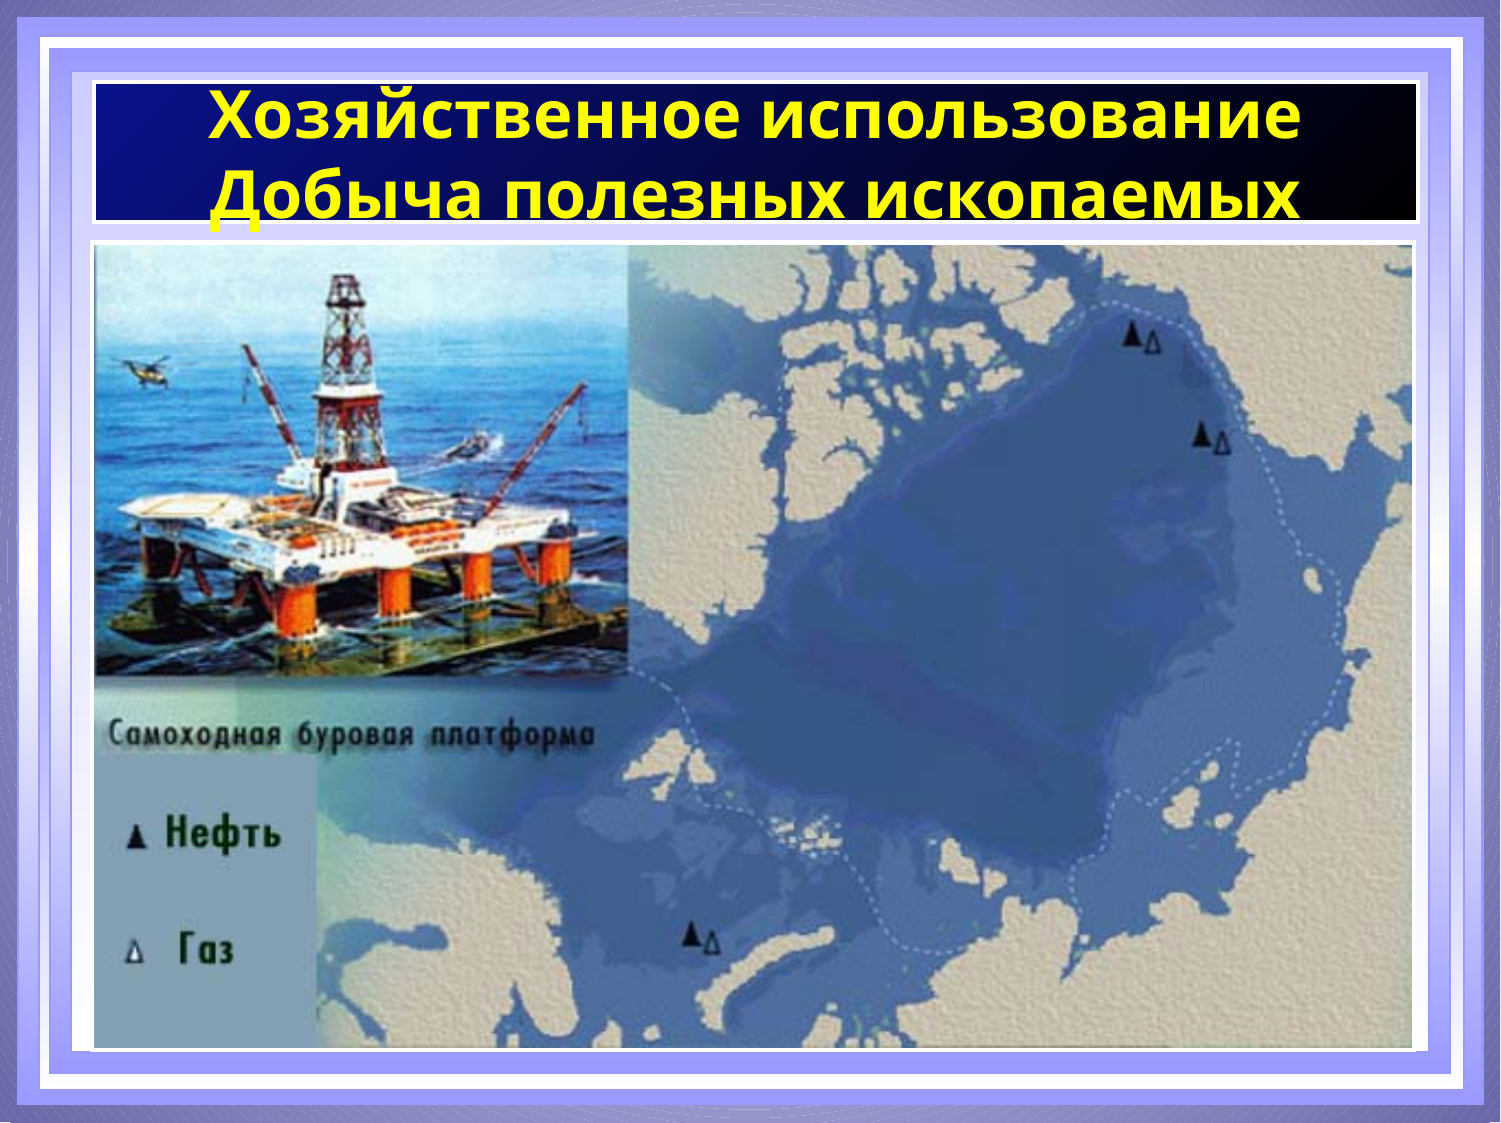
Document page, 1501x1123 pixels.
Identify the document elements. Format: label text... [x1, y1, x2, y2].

picture [93, 244, 1412, 1048]
title Хозяйственное использование Добыча полезных ископаемых [93, 81, 1419, 223]
